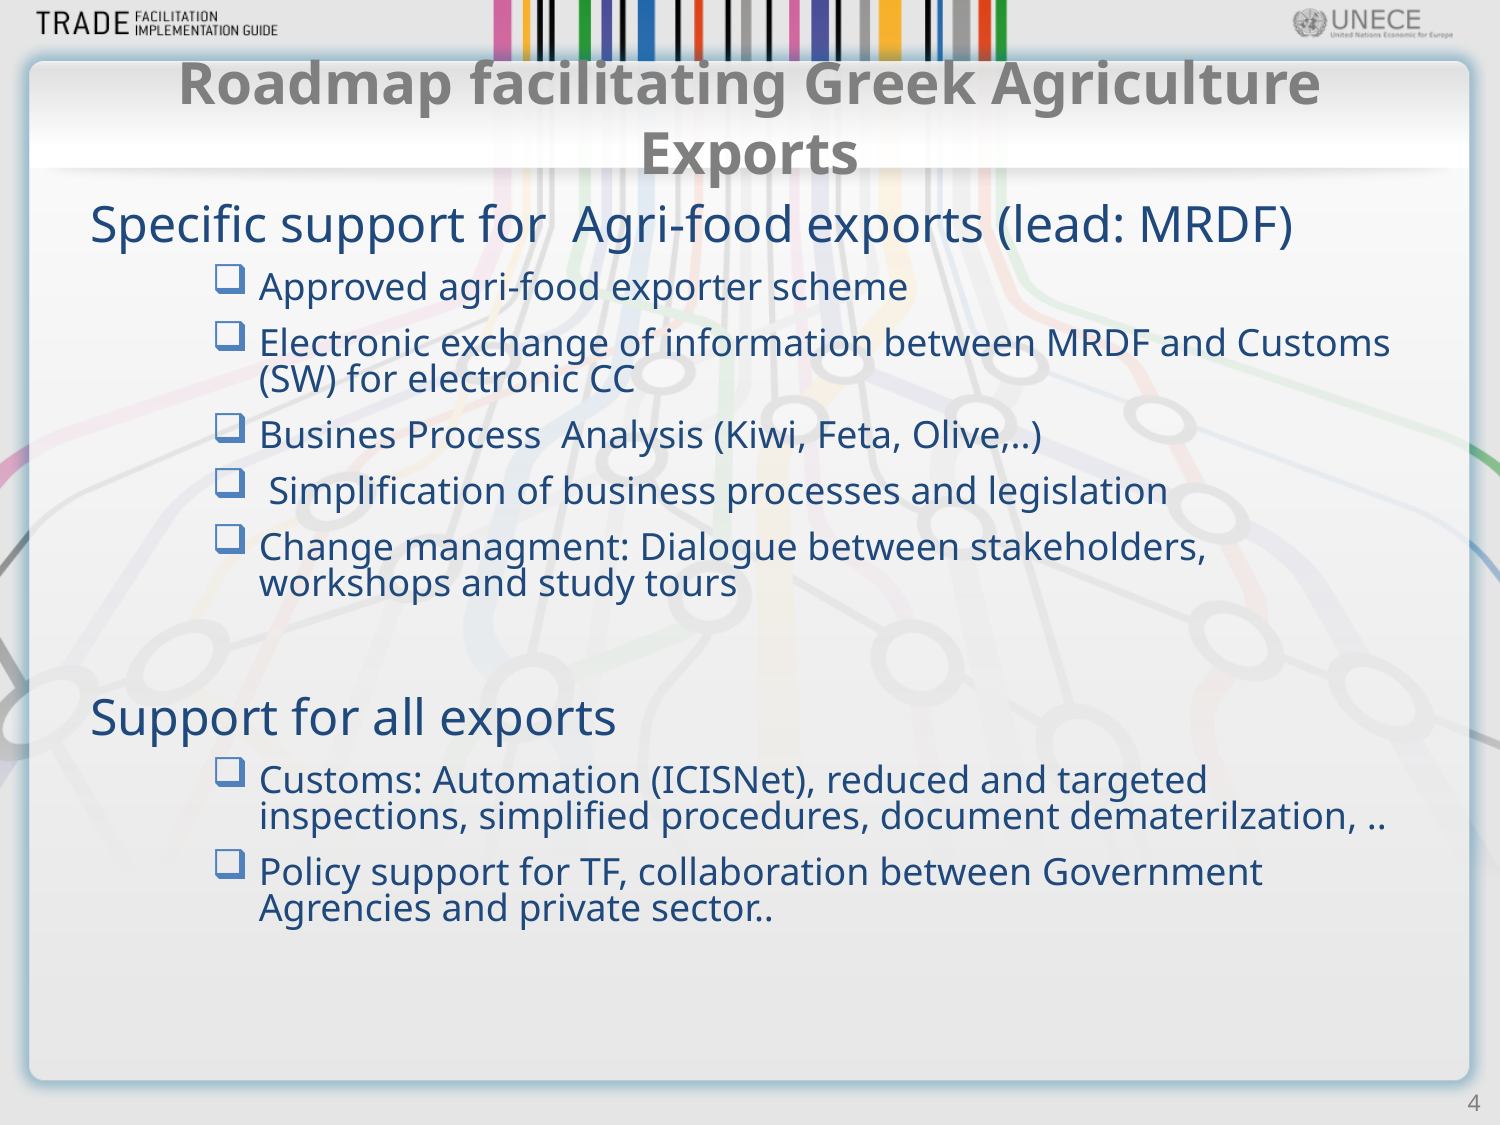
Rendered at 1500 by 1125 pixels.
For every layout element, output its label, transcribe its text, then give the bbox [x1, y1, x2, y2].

title Roadmap facilitating Greek Agriculture Exports [75, 69, 1425, 164]
list Specific support for Agri-food exports (lead: MRDF) Approved agri-food exporter scheme Electronic exchange of information between MRDF and Customs (SW) for electronic CC Busines Process Analysis (Kiwi, Feta, Olive,..) Simplification of business processes and legislation Change managment: Dialogue between stakeholders, workshops and study tours Support for all exports Customs: Automation (ICISNet), reduced and targeted inspections, simplified procedures, document dematerilzation, .. Policy support for TF, collaboration between Government Agrencies and private sector.. [74, 196, 1426, 1036]
slide_number 4 [1399, 1082, 1496, 1125]
picture [0, 0, 1500, 1125]
